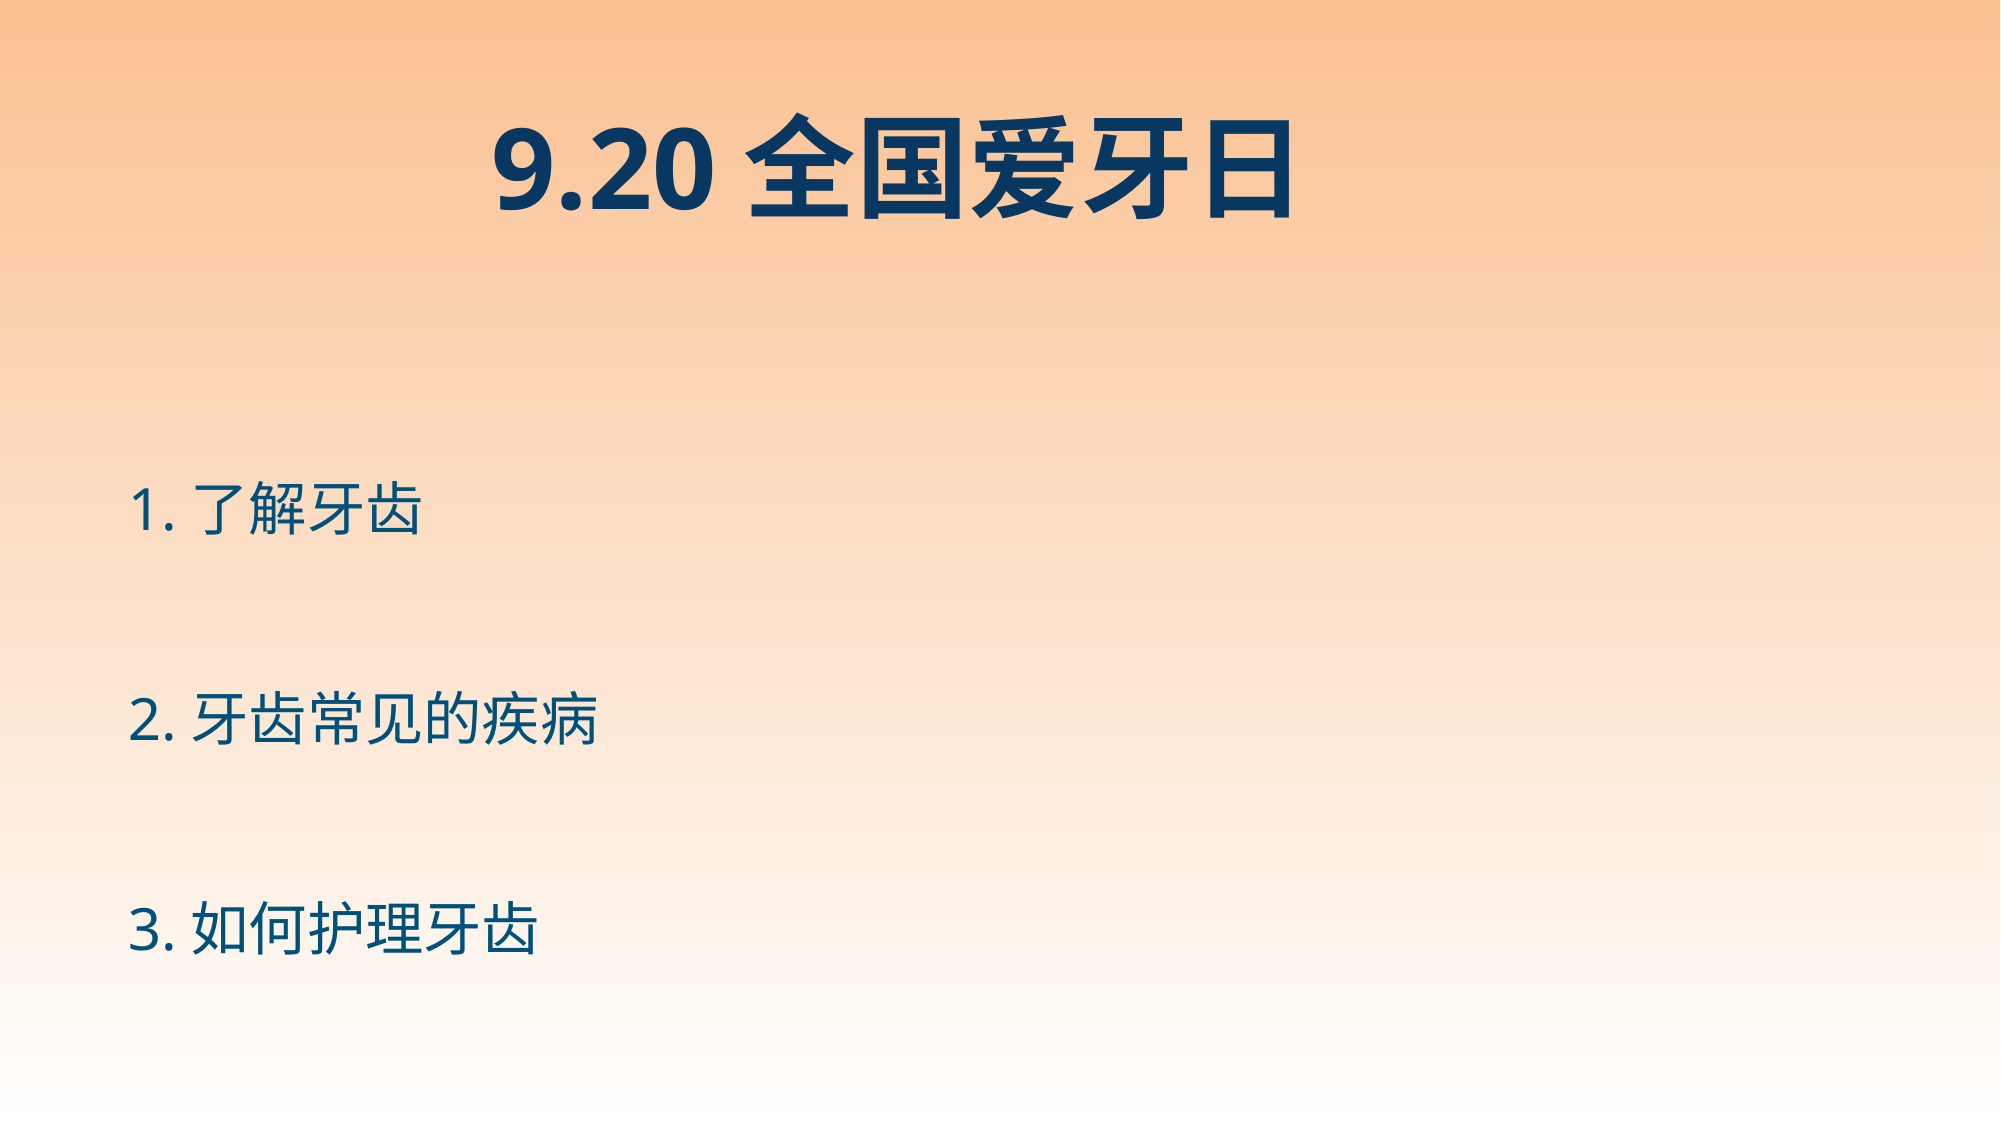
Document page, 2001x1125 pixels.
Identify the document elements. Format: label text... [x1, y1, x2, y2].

subtitle 1.了解牙齿 2.牙齿常见的疾病 3.如何护理牙齿 [127, 471, 1700, 967]
title 9.20全国爱牙日 [170, 96, 1850, 234]
